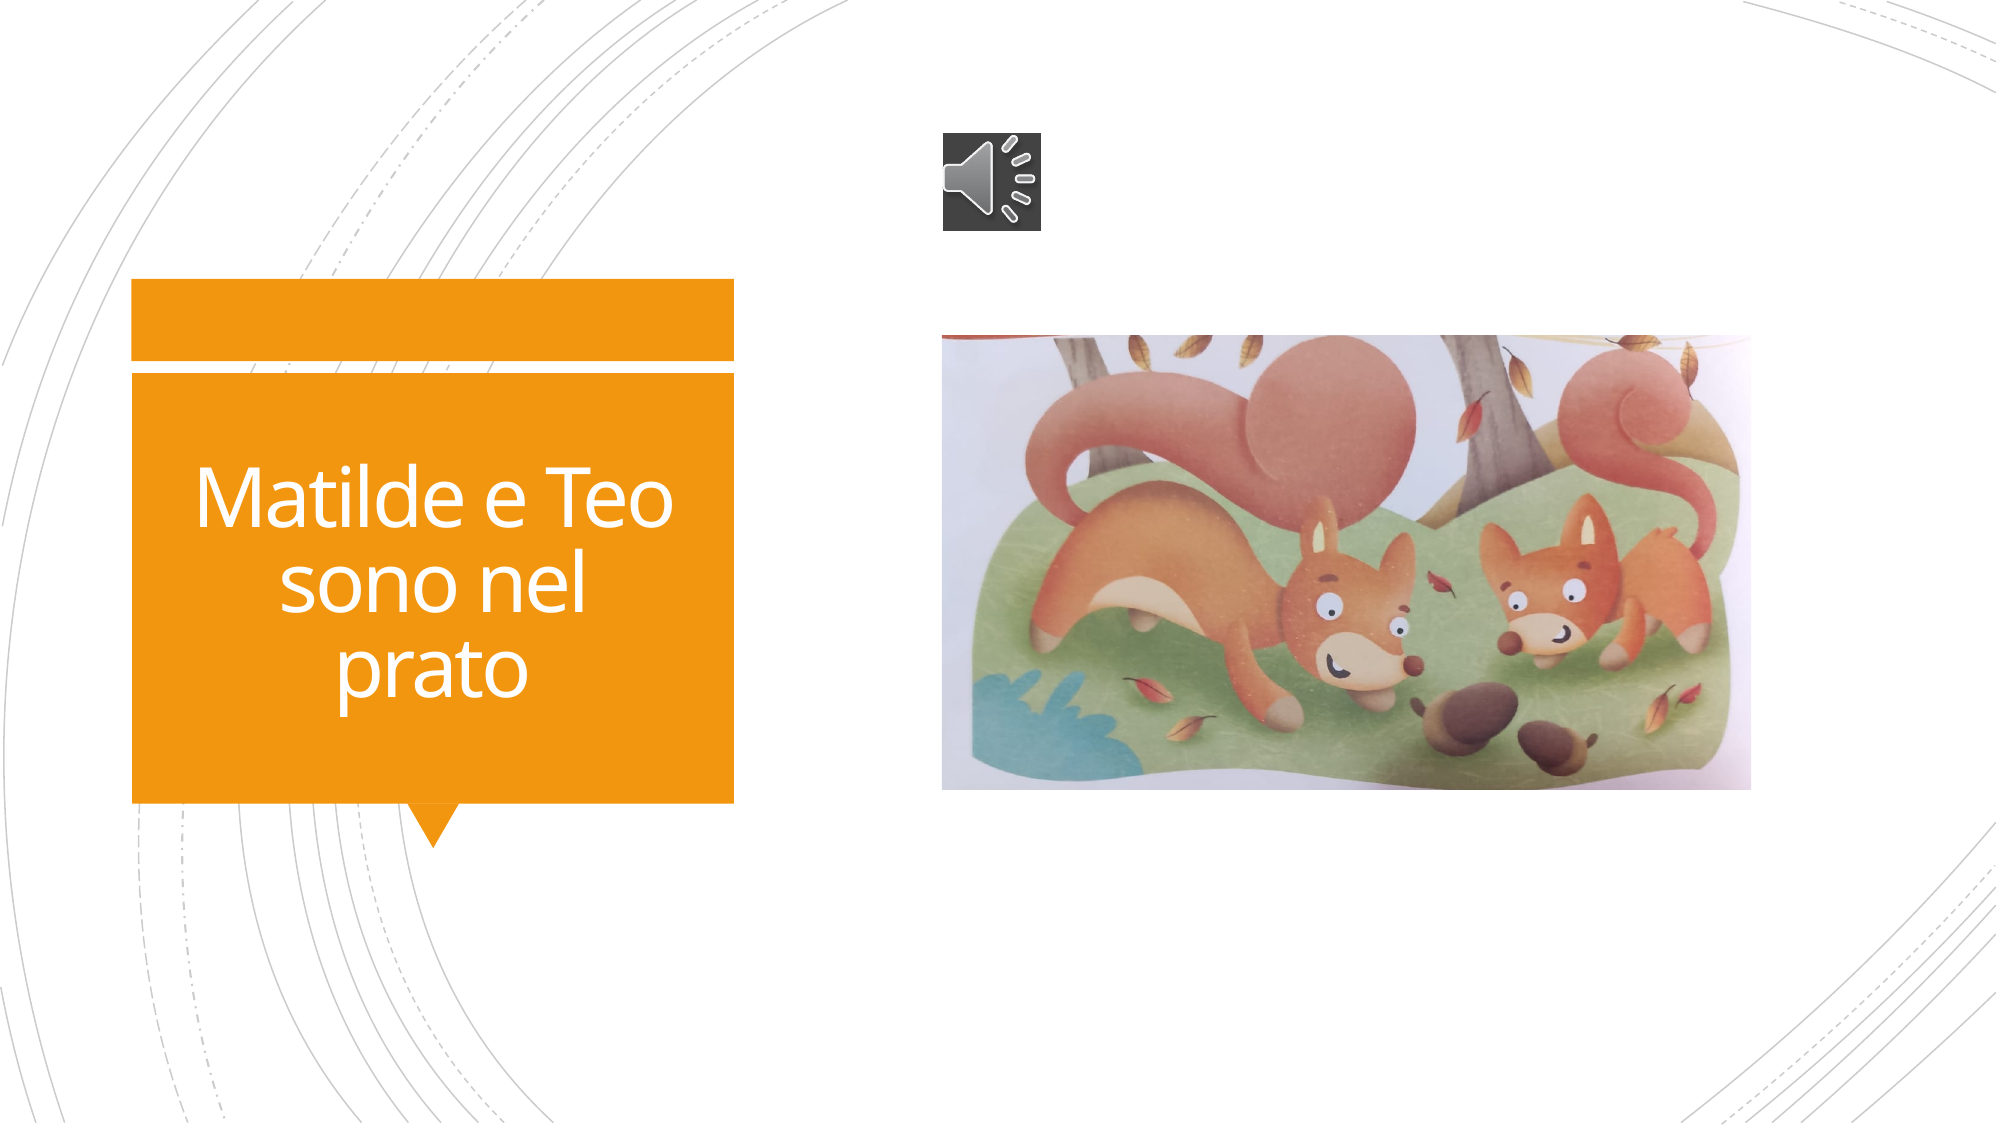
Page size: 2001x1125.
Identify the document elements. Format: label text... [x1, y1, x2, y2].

picture [941, 334, 1752, 790]
title Matilde e Teo sono nel prato [145, 385, 721, 789]
picture [941, 131, 1043, 232]
